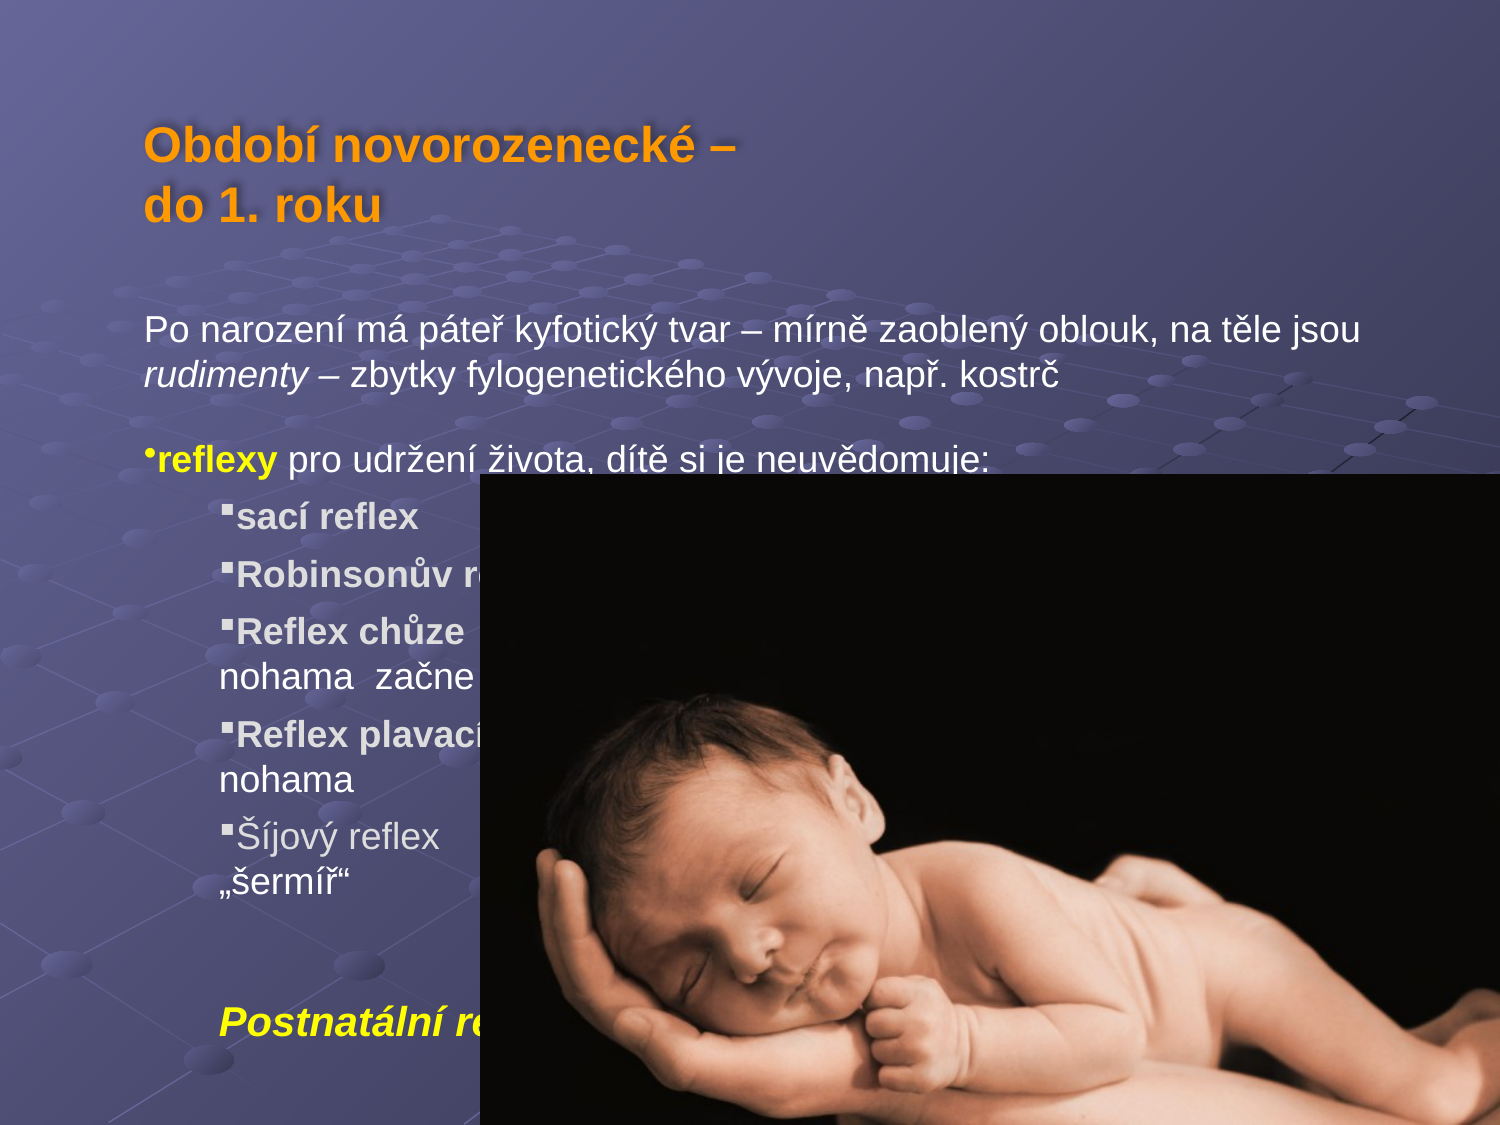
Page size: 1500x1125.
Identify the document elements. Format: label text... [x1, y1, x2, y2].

text_box Období novorozenecké – do 1. roku [128, 105, 809, 241]
text_box Po narození má páteř kyfotický tvar – mírně zaoblený oblouk, na těle jsou rudimenty – zbytky fylogenetického vývoje, např. kostrč reflexy pro udržení života, dítě si je neuvědomuje: sací reflex Robinsonův reflex -( uchopovací reflex) Reflex chůze – ucítí – li dítě na chodidlech tlak, začne šlapat nohama začne intenzivně pohybovat nohama, rukama Reflex plavací – ve vodním prostředí začne pohybovat rukama a nohama Šíjový reflex - otáčí hlavu na stranu natažené ruky, druhou krčí – „šermíř“ Postnatální reflexy trvají 3 – 4měsíce, poté vyhasínají [128, 297, 1395, 1125]
picture [480, 474, 1500, 1125]
